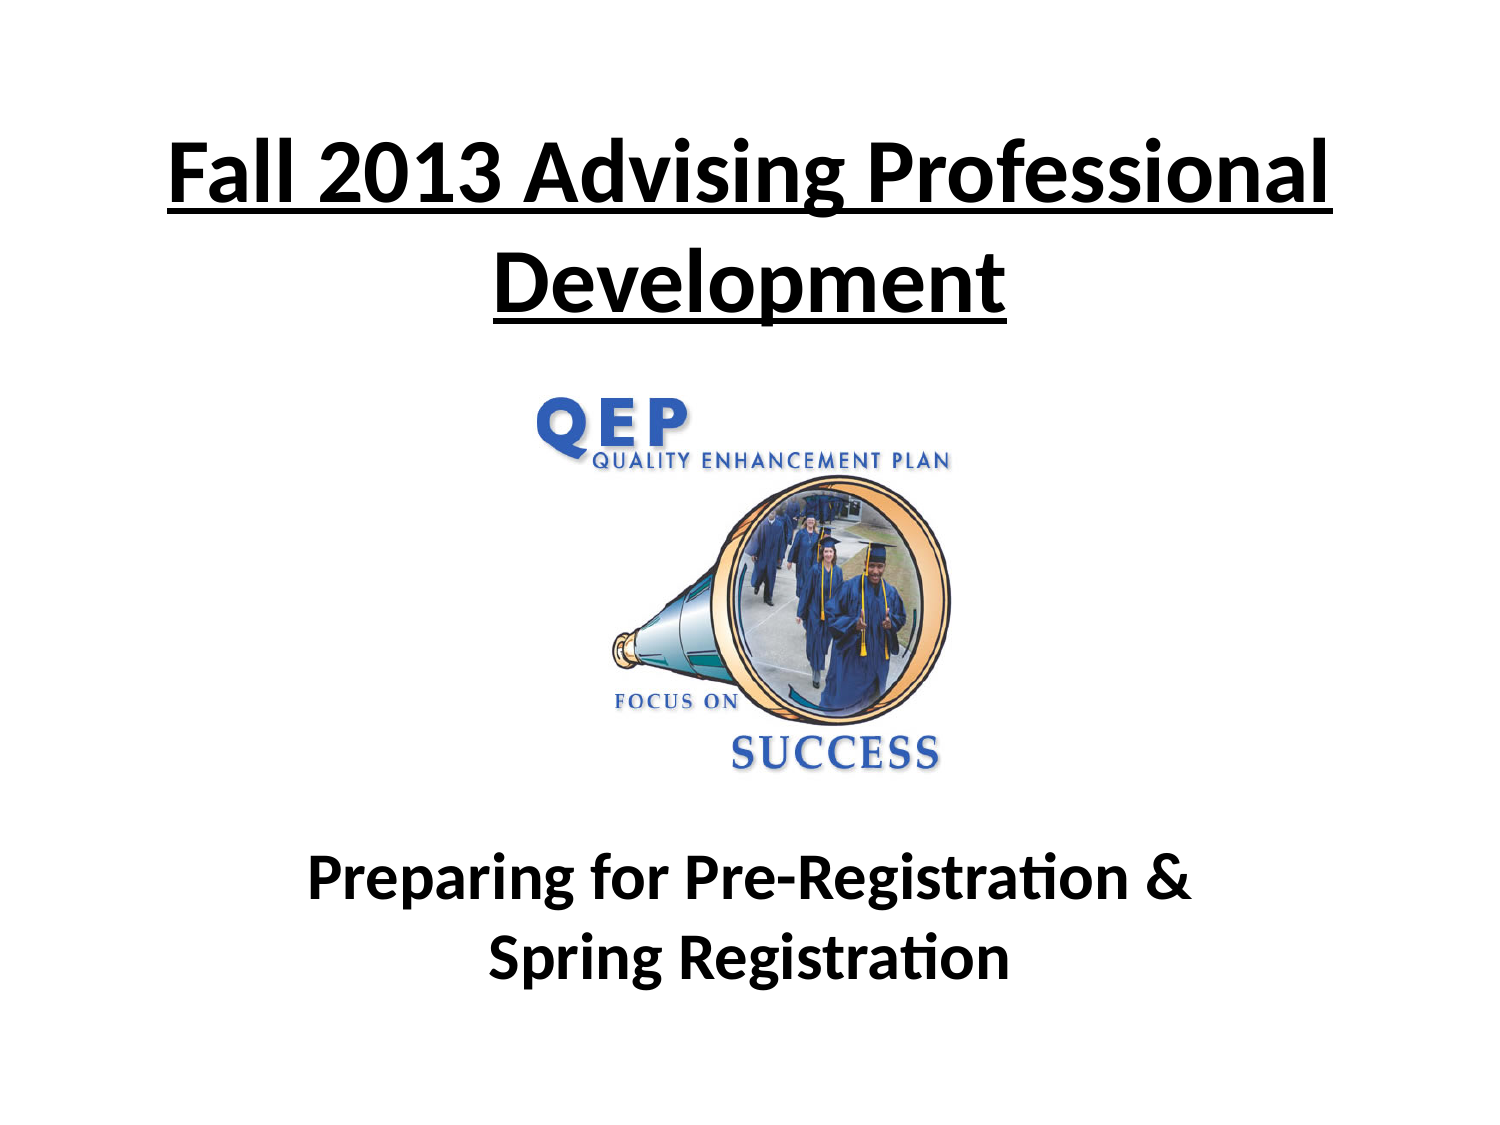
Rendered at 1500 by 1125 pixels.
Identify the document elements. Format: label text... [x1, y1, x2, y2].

subtitle Preparing for Pre-Registration & Spring Registration [225, 825, 1275, 1000]
title Fall 2013 Advising Professional Development [112, 99, 1388, 342]
picture [524, 387, 971, 788]
